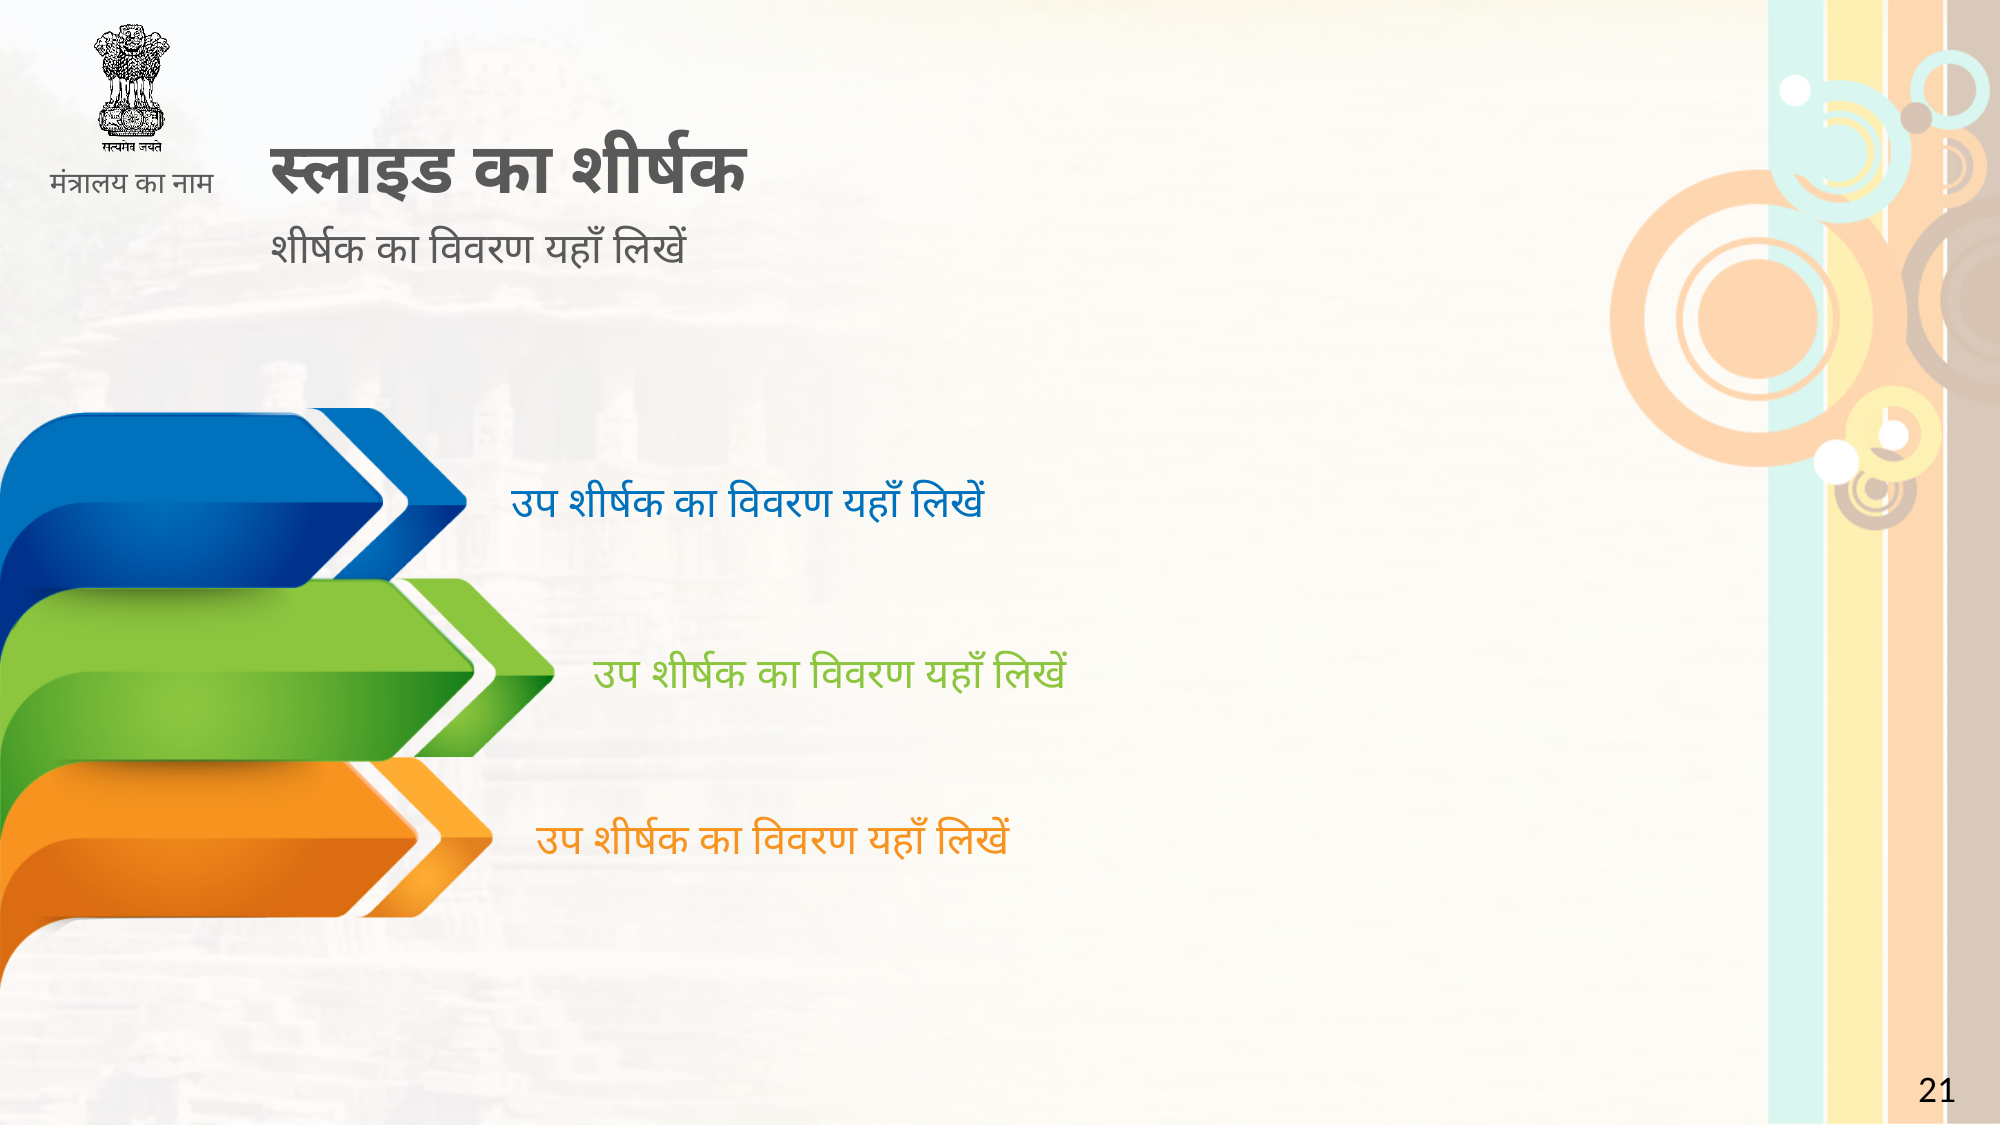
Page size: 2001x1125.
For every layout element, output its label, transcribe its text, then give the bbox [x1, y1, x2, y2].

text_box उप शीर्षक का विवरण यहाँ लिखें [555, 461, 1815, 530]
list शीर्षक का विवरण यहाँ लिखें [255, 219, 1697, 315]
list स्लाइड का शीर्षक [255, 125, 1697, 209]
list मंत्रालय का नाम [0, 161, 268, 260]
text_box उप शीर्षक का विवरण यहाँ लिखें [586, 633, 1898, 701]
picture [0, 408, 555, 1125]
slide_number 21 [1874, 1057, 2000, 1125]
picture [90, 19, 174, 156]
text_box उप शीर्षक का विवरण यहाँ लिखें [555, 798, 1840, 867]
